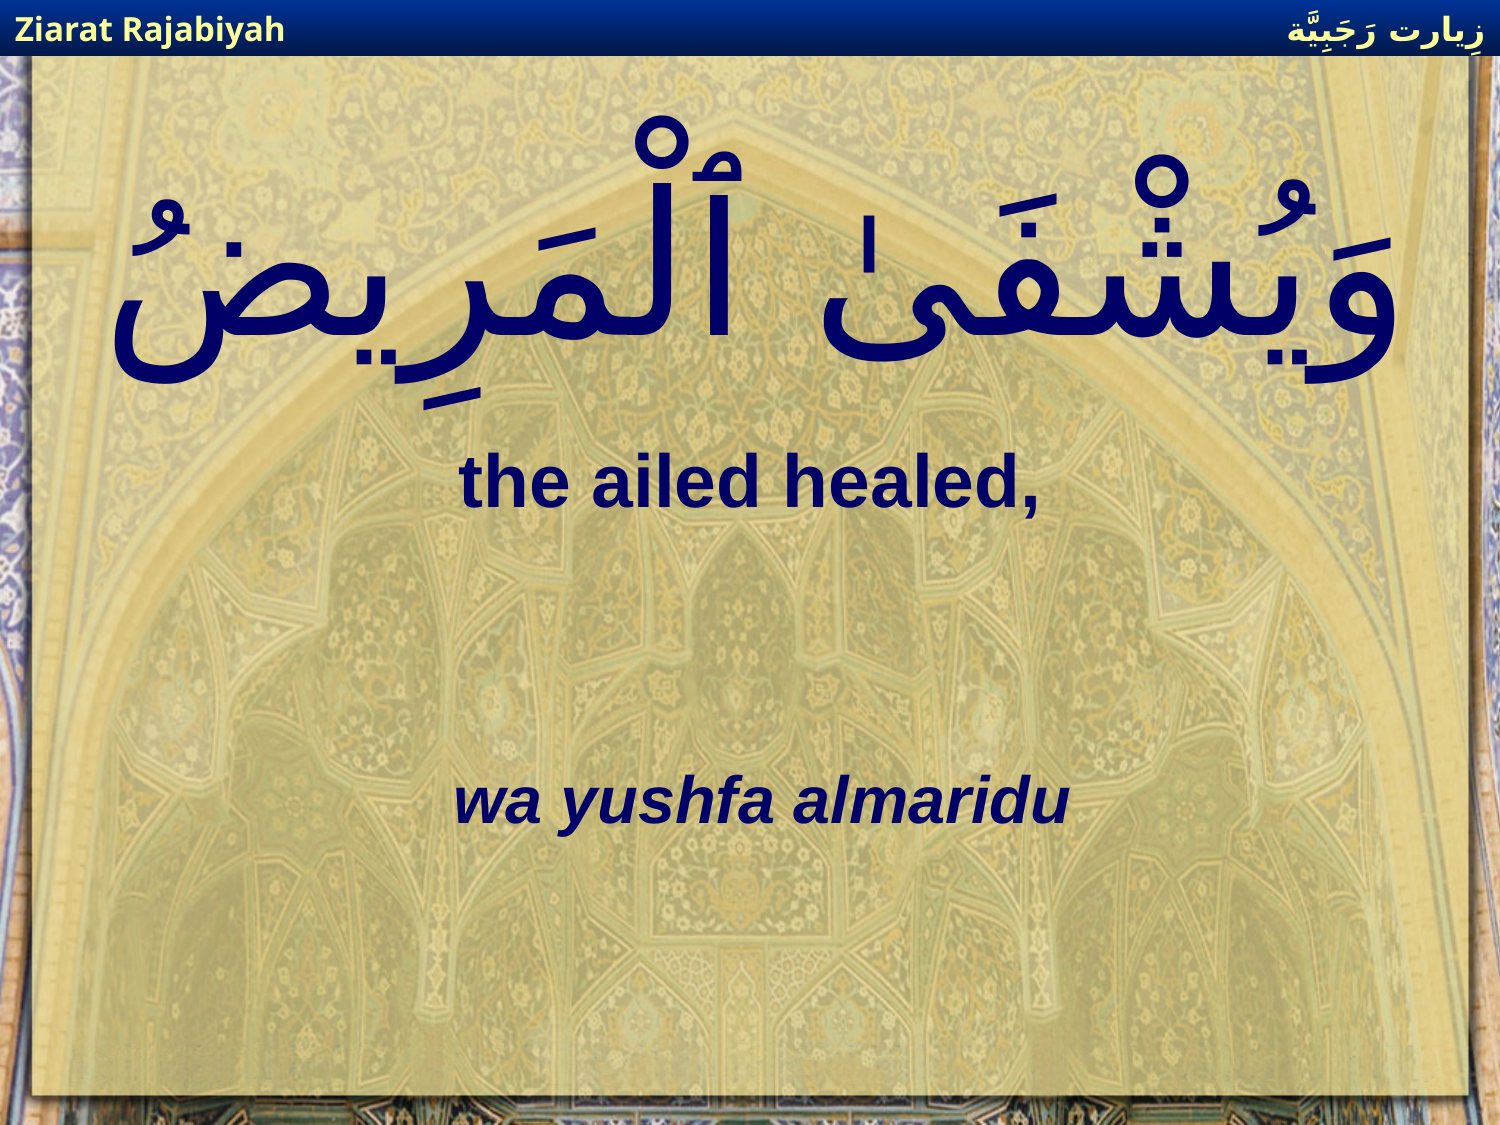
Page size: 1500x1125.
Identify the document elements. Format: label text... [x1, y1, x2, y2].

title وَيُشْفَىٰ ٱلْمَرِيضُ [37, 171, 1475, 413]
subtitle the ailed healed, [37, 425, 1463, 713]
picture [0, 56, 1500, 1125]
text_box Ziarat Rajabiyah [0, 0, 700, 56]
text_box زِيارت رَجَبِيَّة [700, 0, 1500, 56]
text_box wa yushfa almaridu [49, 749, 1475, 838]
